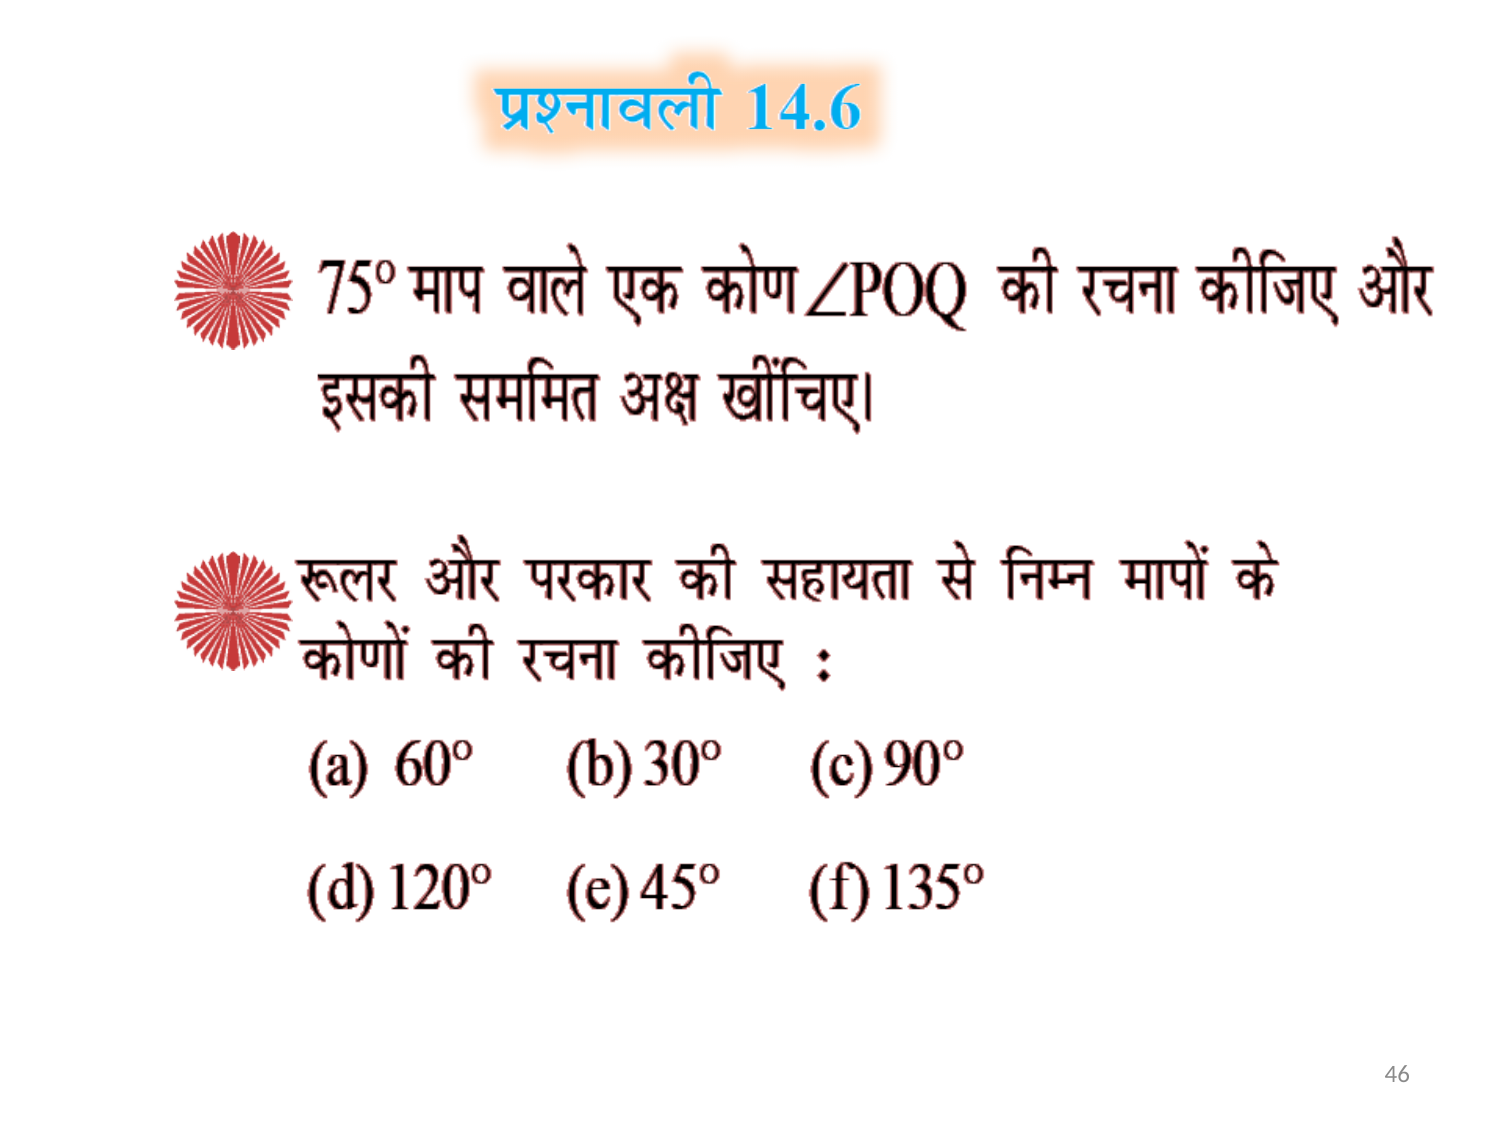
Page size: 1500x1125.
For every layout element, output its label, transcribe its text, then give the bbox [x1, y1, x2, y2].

slide_number 46 [1074, 1042, 1425, 1103]
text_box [174, 524, 1301, 977]
picture [487, 62, 880, 165]
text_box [174, 224, 1451, 463]
